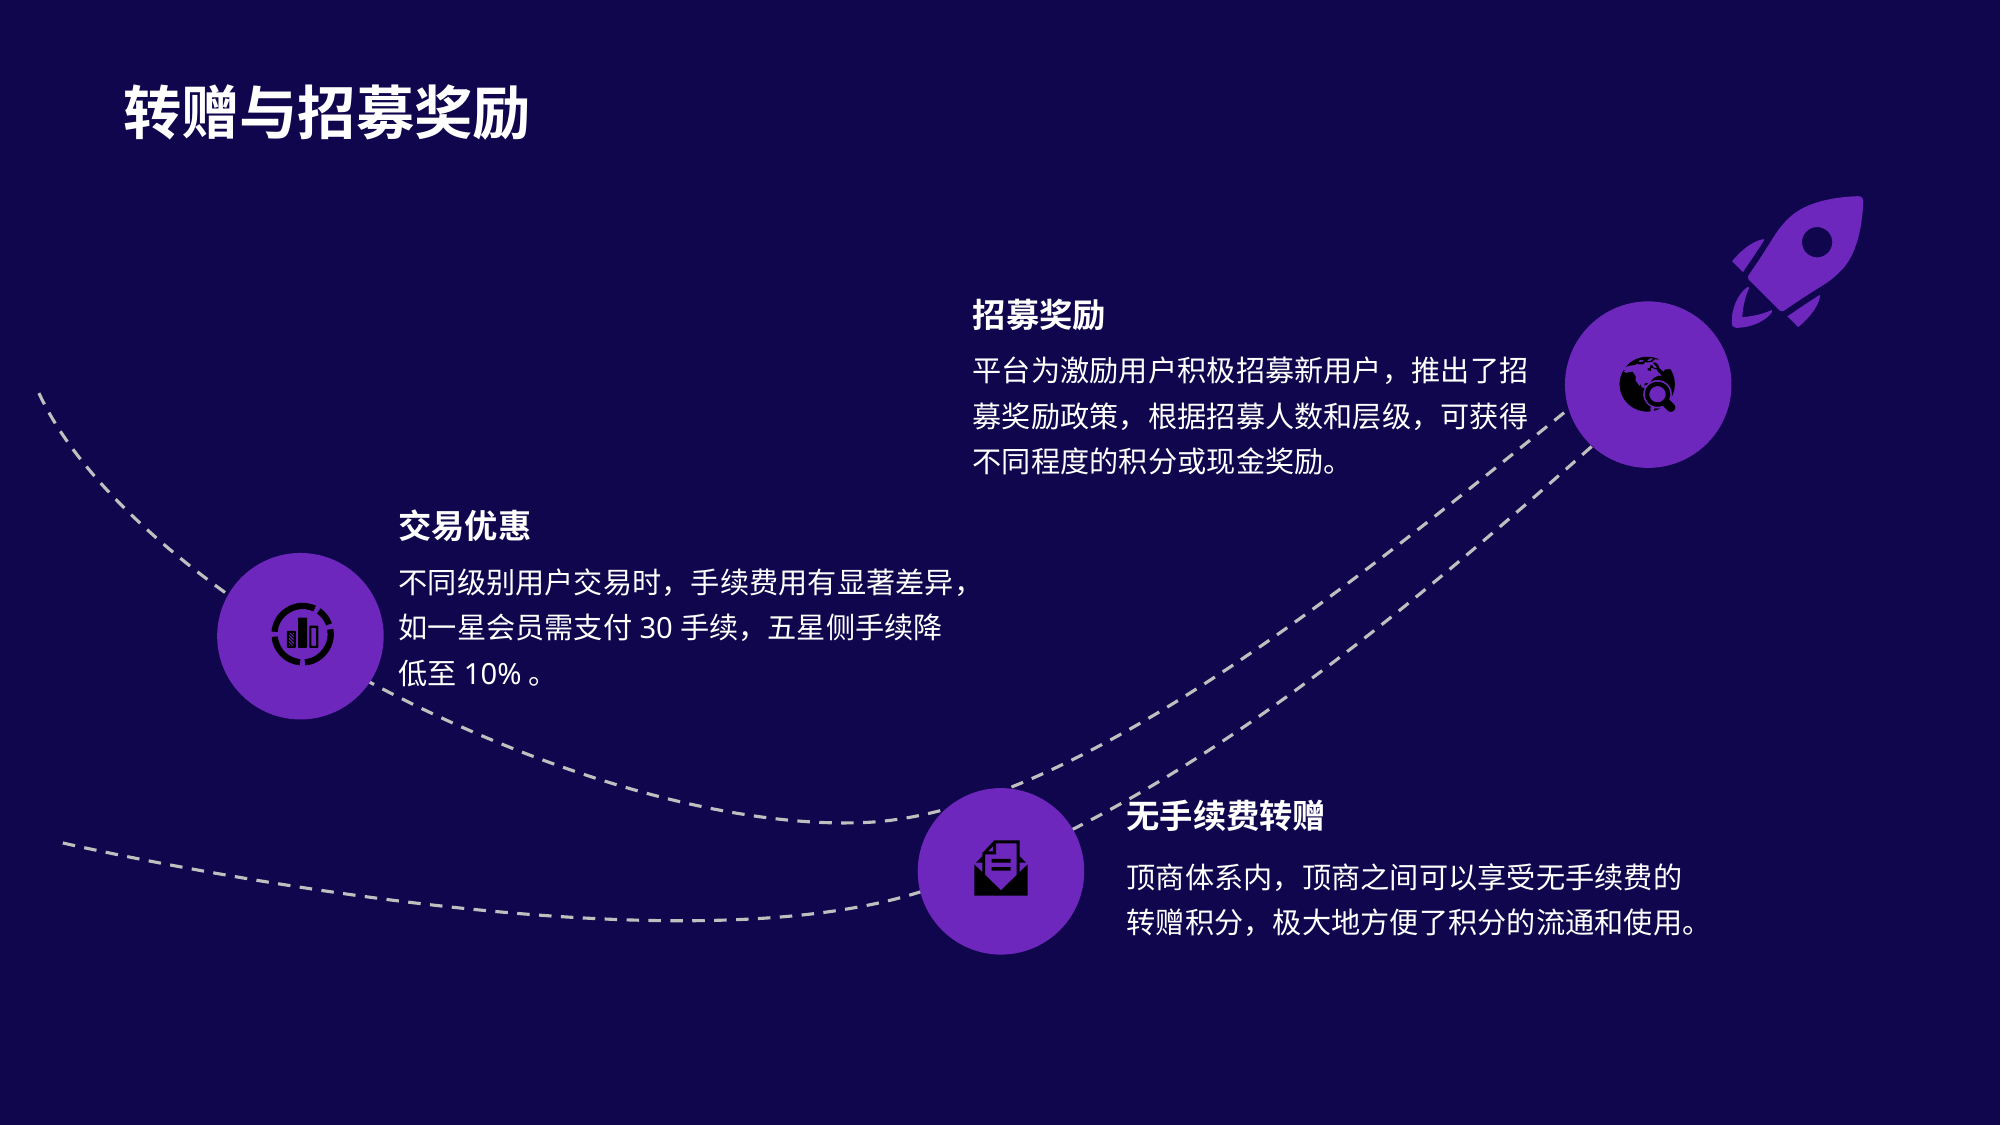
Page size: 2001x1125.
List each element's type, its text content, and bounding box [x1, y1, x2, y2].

text_box [59, 794, 217, 874]
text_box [217, 286, 1732, 1009]
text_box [1731, 196, 1864, 328]
text_box [38, 385, 217, 587]
text_box 转赠与招募奖励 [108, 68, 1859, 154]
